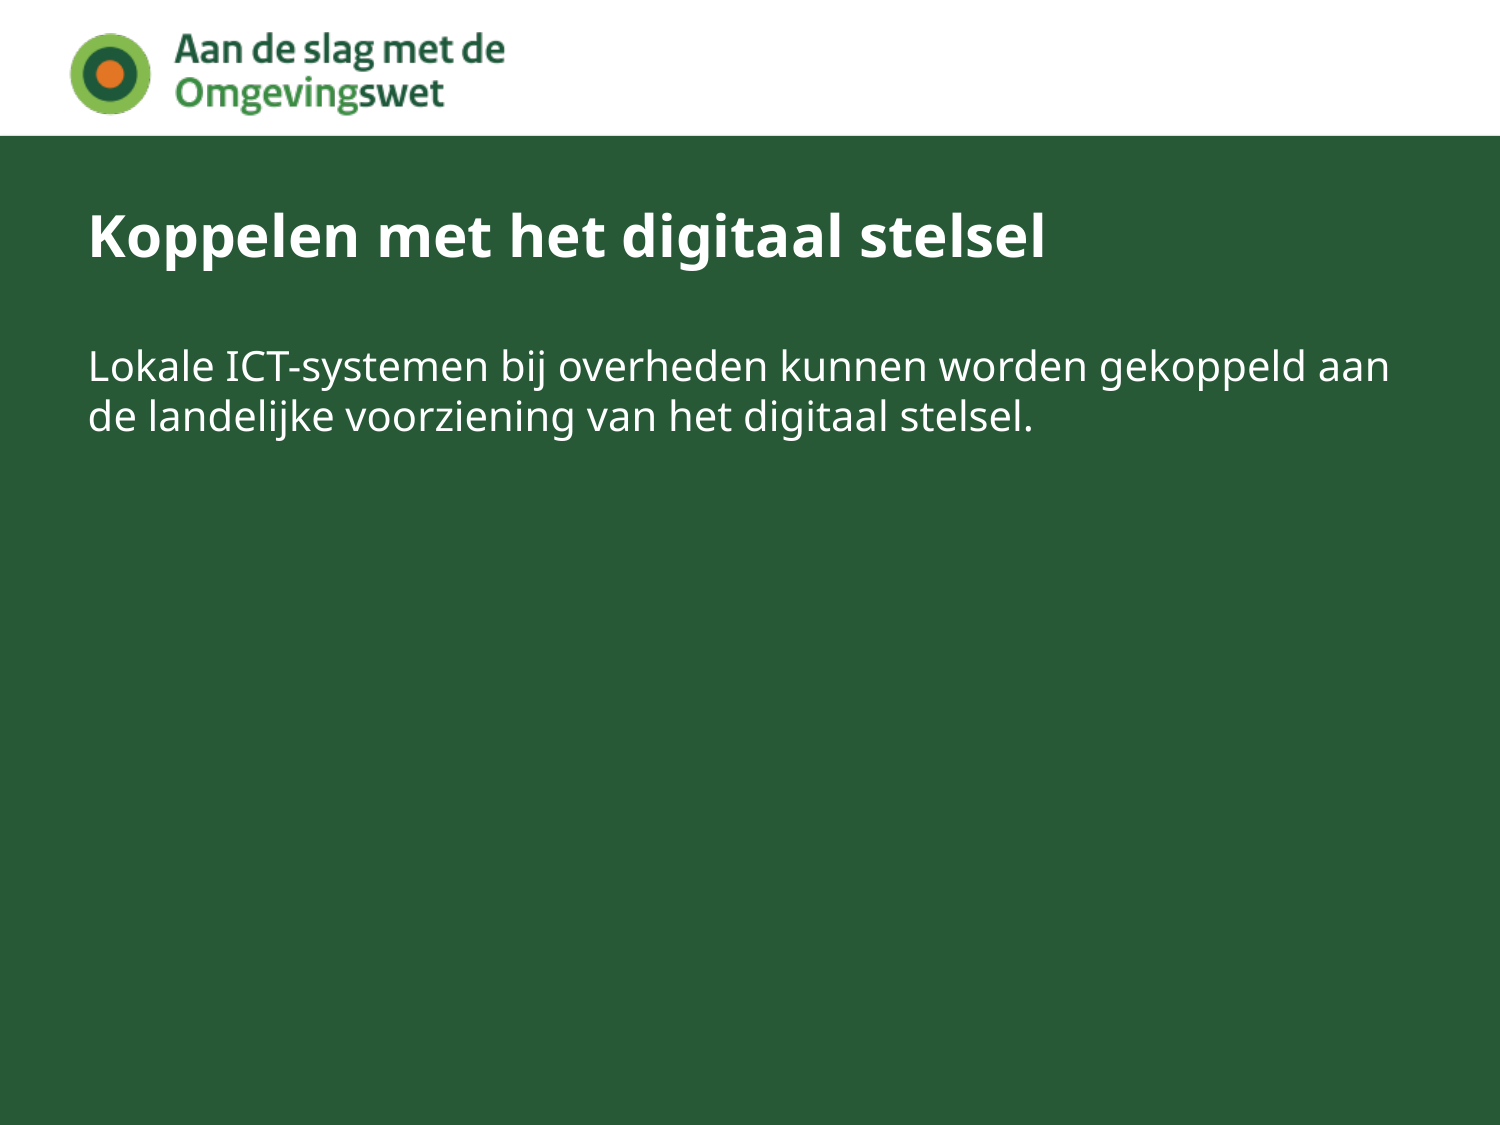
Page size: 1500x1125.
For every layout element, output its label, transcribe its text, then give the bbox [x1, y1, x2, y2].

title Koppelen met het digitaal stelsel Lokale ICT-systemen bij overheden kunnen worden gekoppeld aan de landelijke voorziening van het digitaal stelsel. [72, 192, 1421, 855]
